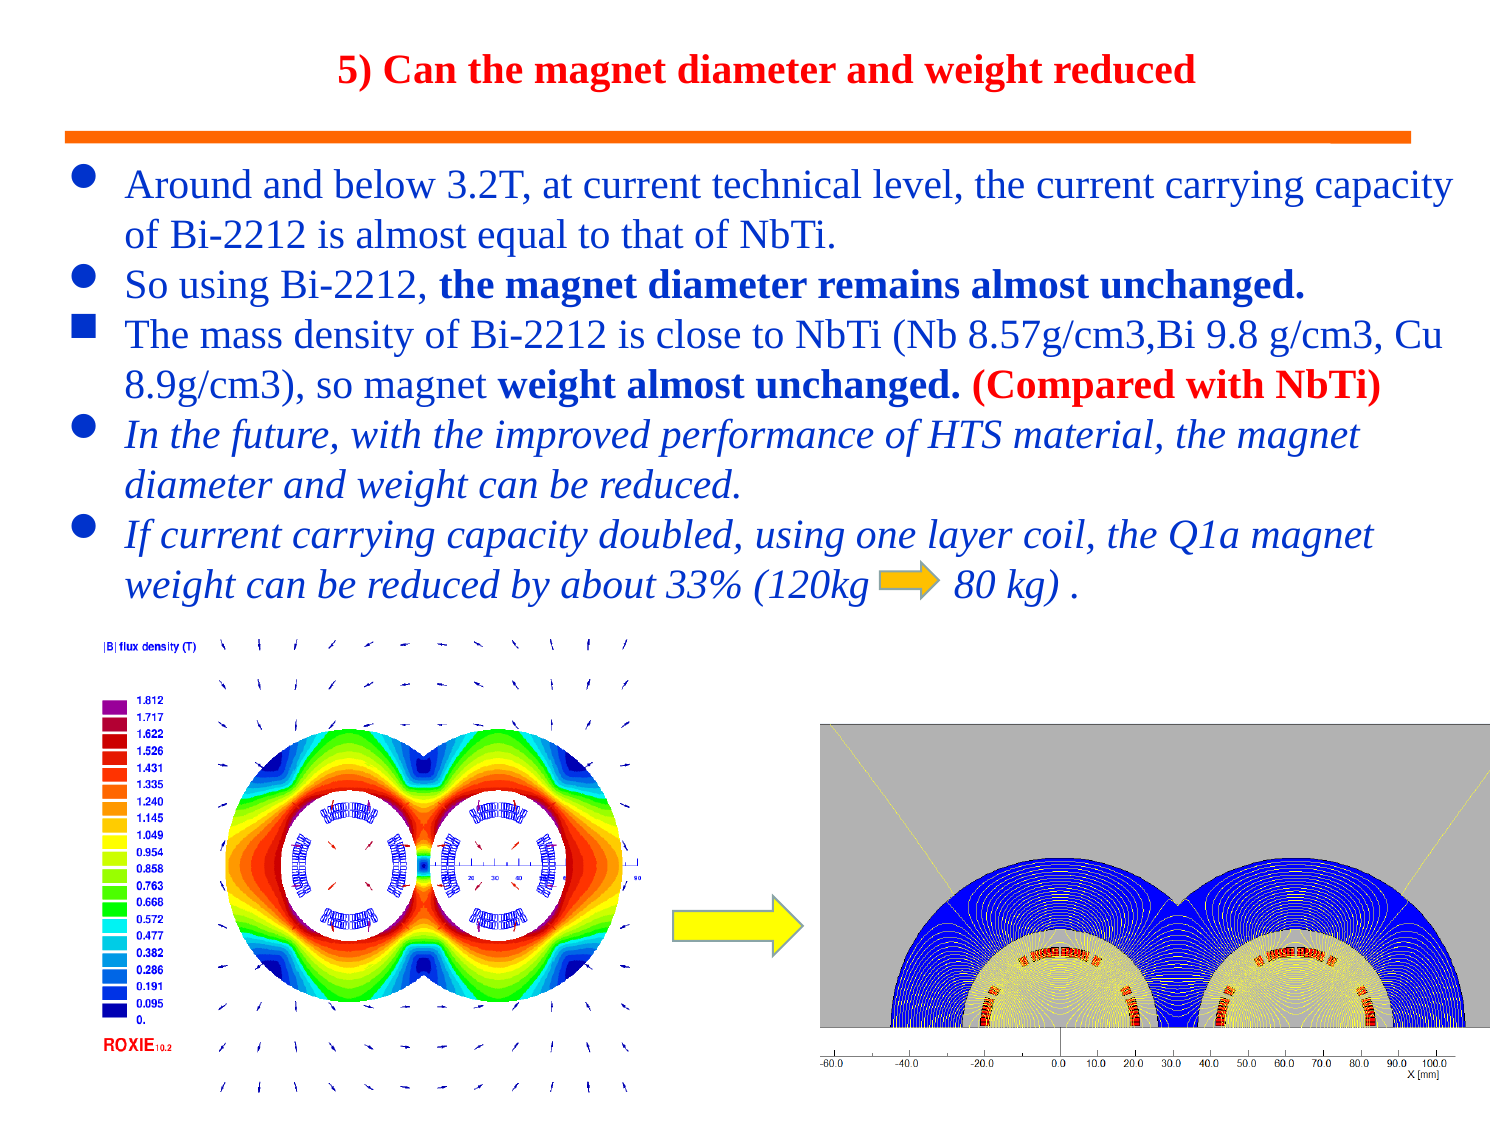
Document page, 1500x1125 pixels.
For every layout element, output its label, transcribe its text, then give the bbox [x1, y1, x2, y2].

picture [820, 723, 1490, 1094]
list Around and below 3.2T, at current technical level, the current carrying capacity of Bi-2212 is almost equal to that of NbTi. So using Bi-2212, the magnet diameter remains almost unchanged. The mass density of Bi-2212 is close to NbTi (Nb 8.57g/cm3,Bi 9.8 g/cm3, Cu 8.9g/cm3), so magnet weight almost unchanged. (Compared with NbTi) In the future, with the improved performance of HTS material, the magnet diameter and weight can be reduced. If current carrying capacity doubled, using one layer coil, the Q1a magnet weight can be reduced by about 33% (120kg 80 kg) . [53, 148, 1471, 1083]
title 5) Can the magnet diameter and weight reduced [75, 19, 1460, 115]
text_box [878, 559, 941, 601]
picture [94, 629, 654, 1113]
text_box [672, 893, 805, 959]
